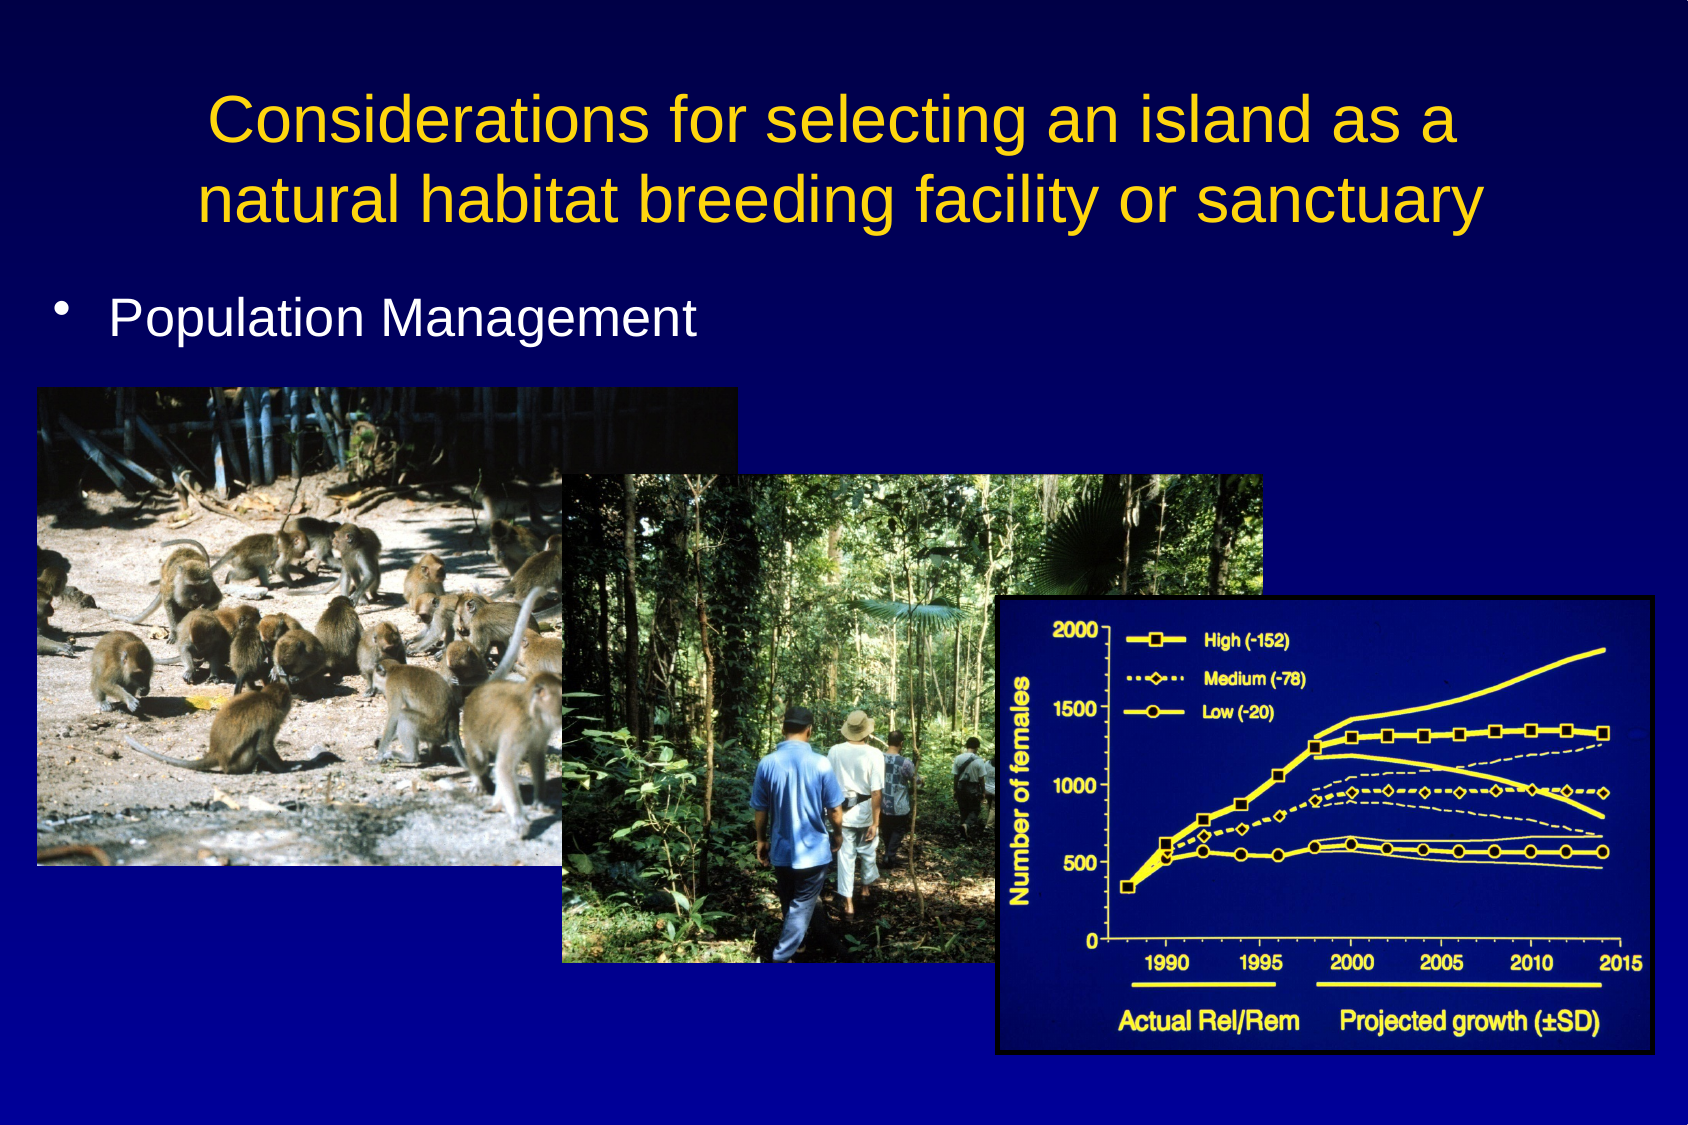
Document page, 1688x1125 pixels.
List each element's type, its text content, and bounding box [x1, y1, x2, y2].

picture [37, 387, 1651, 1051]
list Population Management [37, 274, 1651, 595]
title Considerations for selecting an island as a natural habitat breeding facility or sanctuary [124, 62, 1560, 251]
list Population Management [37, 874, 994, 1013]
